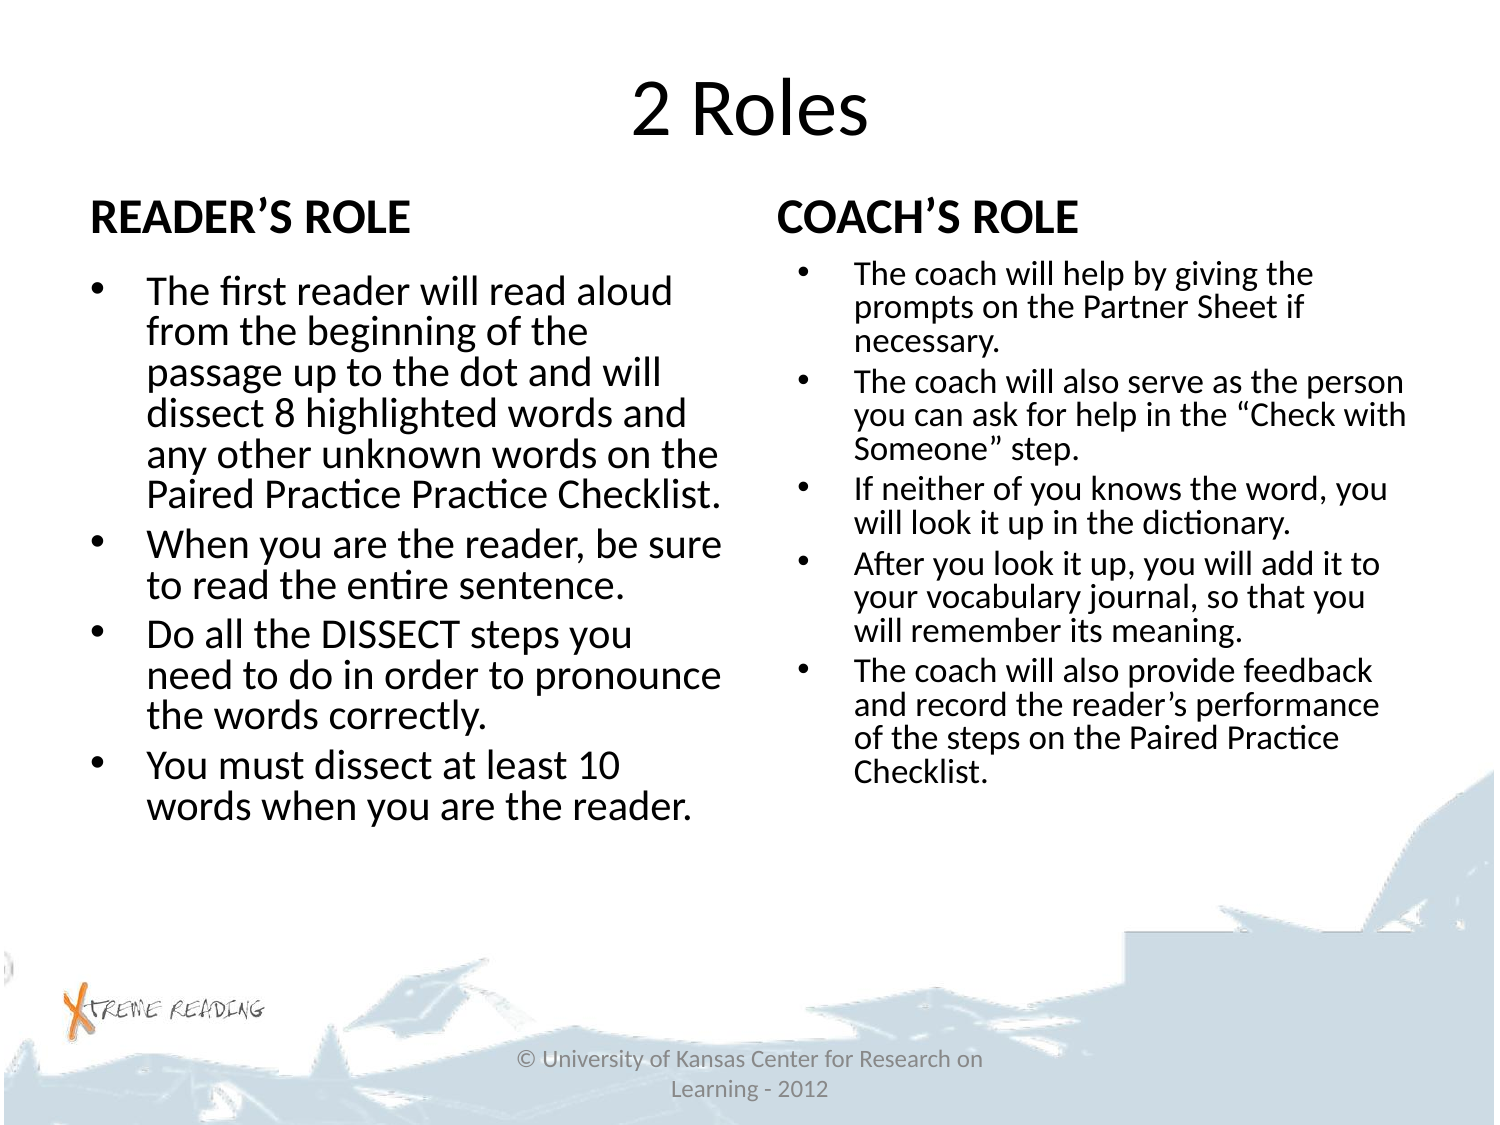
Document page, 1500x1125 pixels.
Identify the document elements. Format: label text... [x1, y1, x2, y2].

list The first reader will read aloud from the beginning of the passage up to the dot and will dissect 8 highlighted words and any other unknown words on the Paired Practice Practice Checklist. When you are the reader, be sure to read the entire sentence. Do all the DISSECT steps you need to do in order to pronounce the words correctly. You must dissect at least 10 words when you are the reader. [75, 264, 738, 1070]
footer © University of Kansas Center for Research on Learning - 2012 [496, 1042, 1004, 1103]
list COACH’S ROLE [761, 146, 1426, 252]
picture [4, 0, 1494, 1125]
title 2 Roles [75, 45, 1425, 160]
list The coach will help by giving the prompts on the Partner Sheet if necessary. The coach will also serve as the person you can ask for help in the “Check with Someone” step. If neither of you knows the word, you will look it up in the dictionary. After you look it up, you will add it to your vocabulary journal, so that you will remember its meaning. The coach will also provide feedback and record the reader’s performance of the steps on the Paired Practice Checklist. [782, 251, 1425, 1005]
list READER’S ROLE [75, 146, 738, 252]
